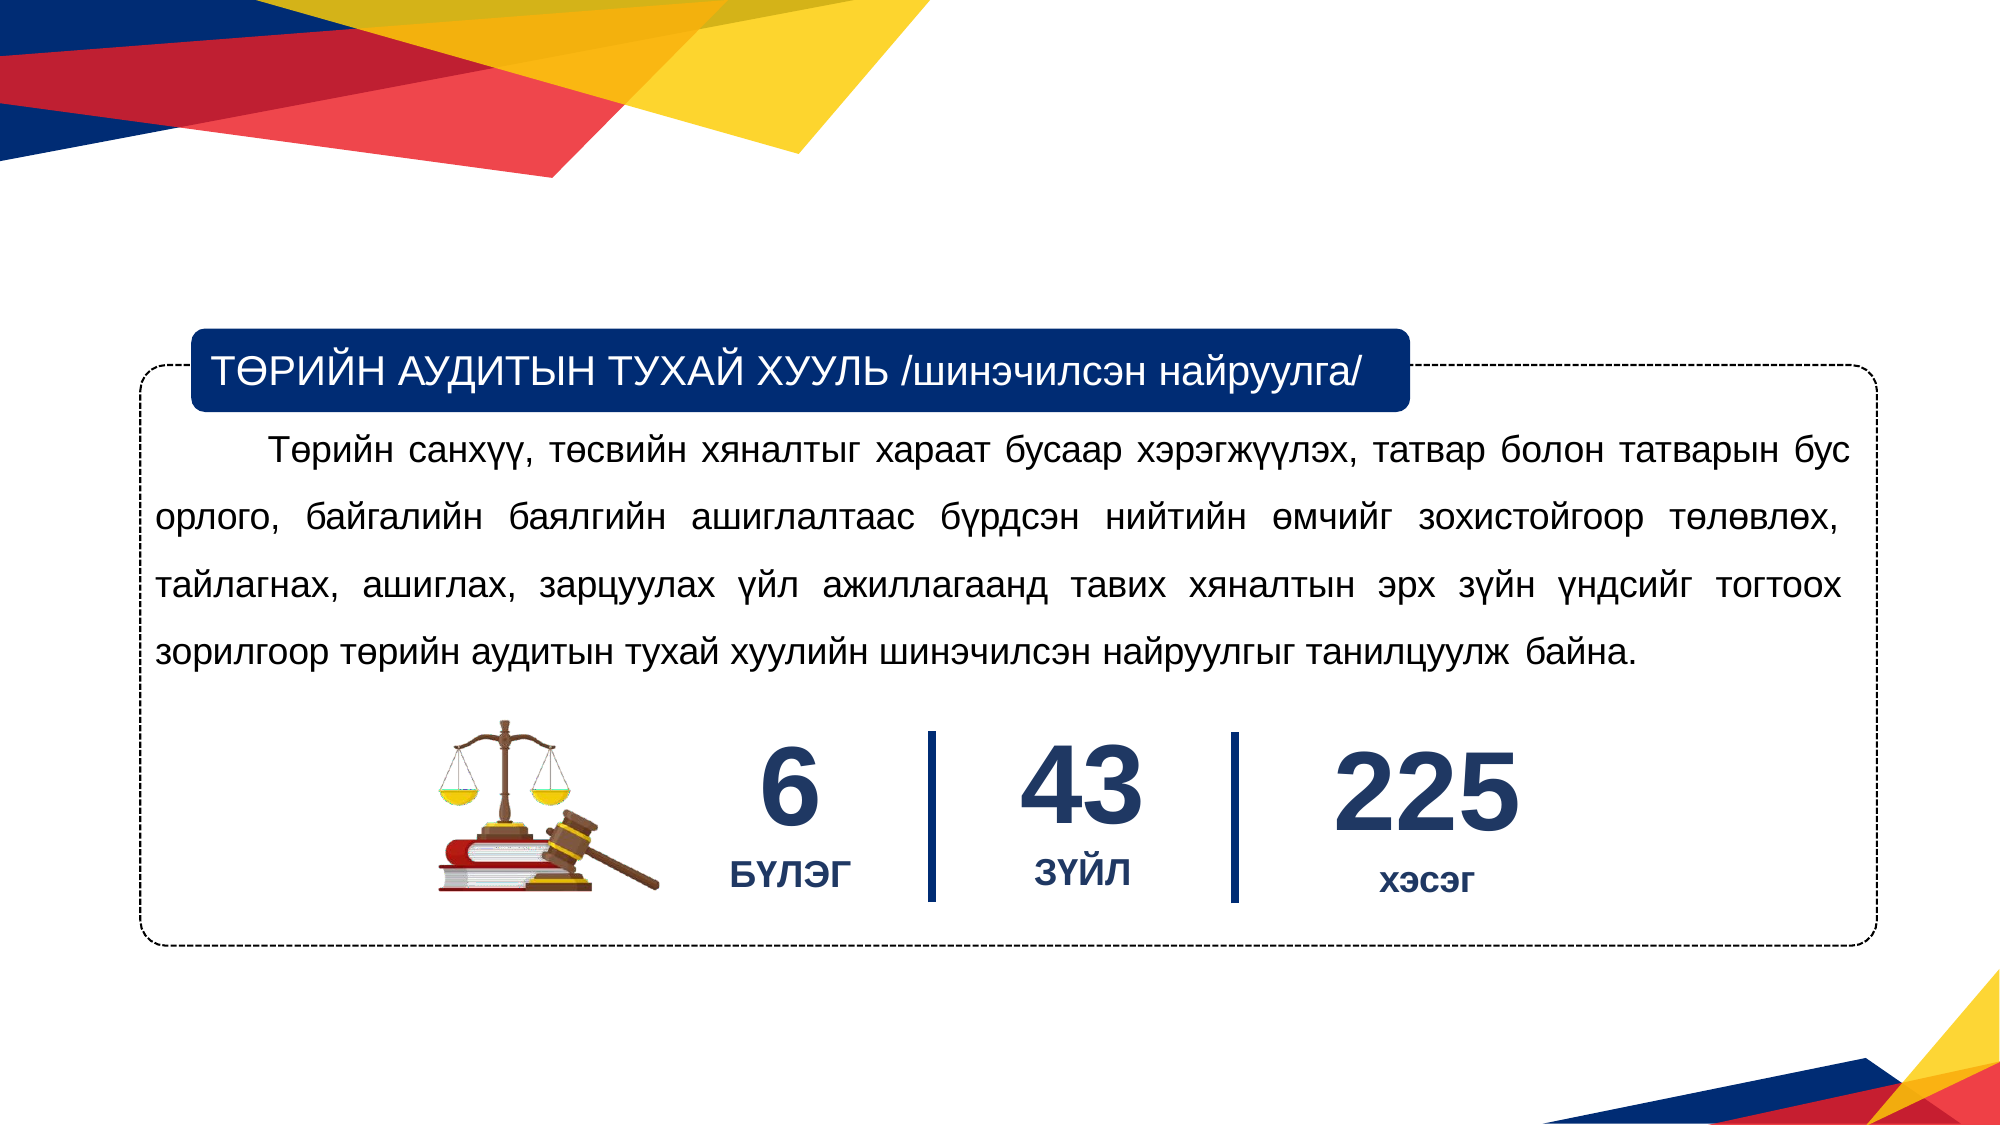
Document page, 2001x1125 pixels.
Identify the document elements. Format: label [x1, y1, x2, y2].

text_box [138, 328, 1879, 947]
text_box [437, 719, 1240, 904]
